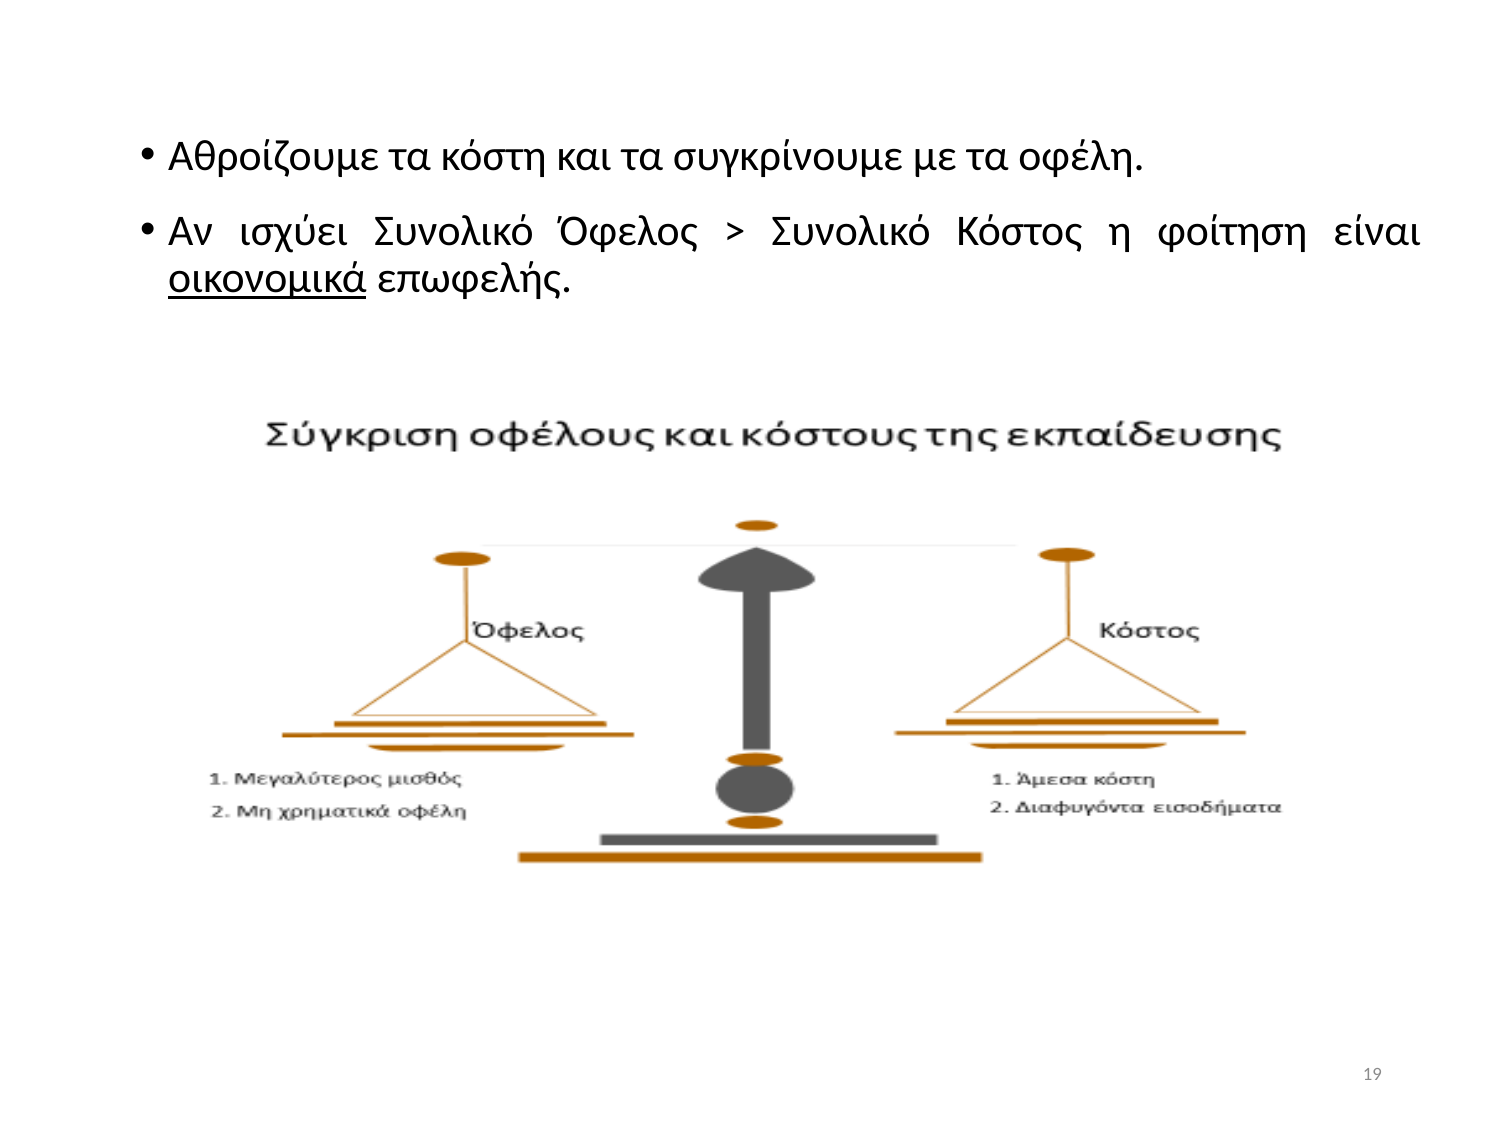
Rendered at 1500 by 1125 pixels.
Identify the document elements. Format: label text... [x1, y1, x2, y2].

slide_number 19 [1059, 1042, 1397, 1103]
picture [174, 362, 1363, 950]
list Αθροίζουμε τα κόστη και τα συγκρίνουμε με τα οφέλη. Αν ισχύει Συνολικό Όφελος > Συνολικό Κόστος η φοίτηση είναι οικονομικά επωφελής. [125, 125, 1438, 313]
